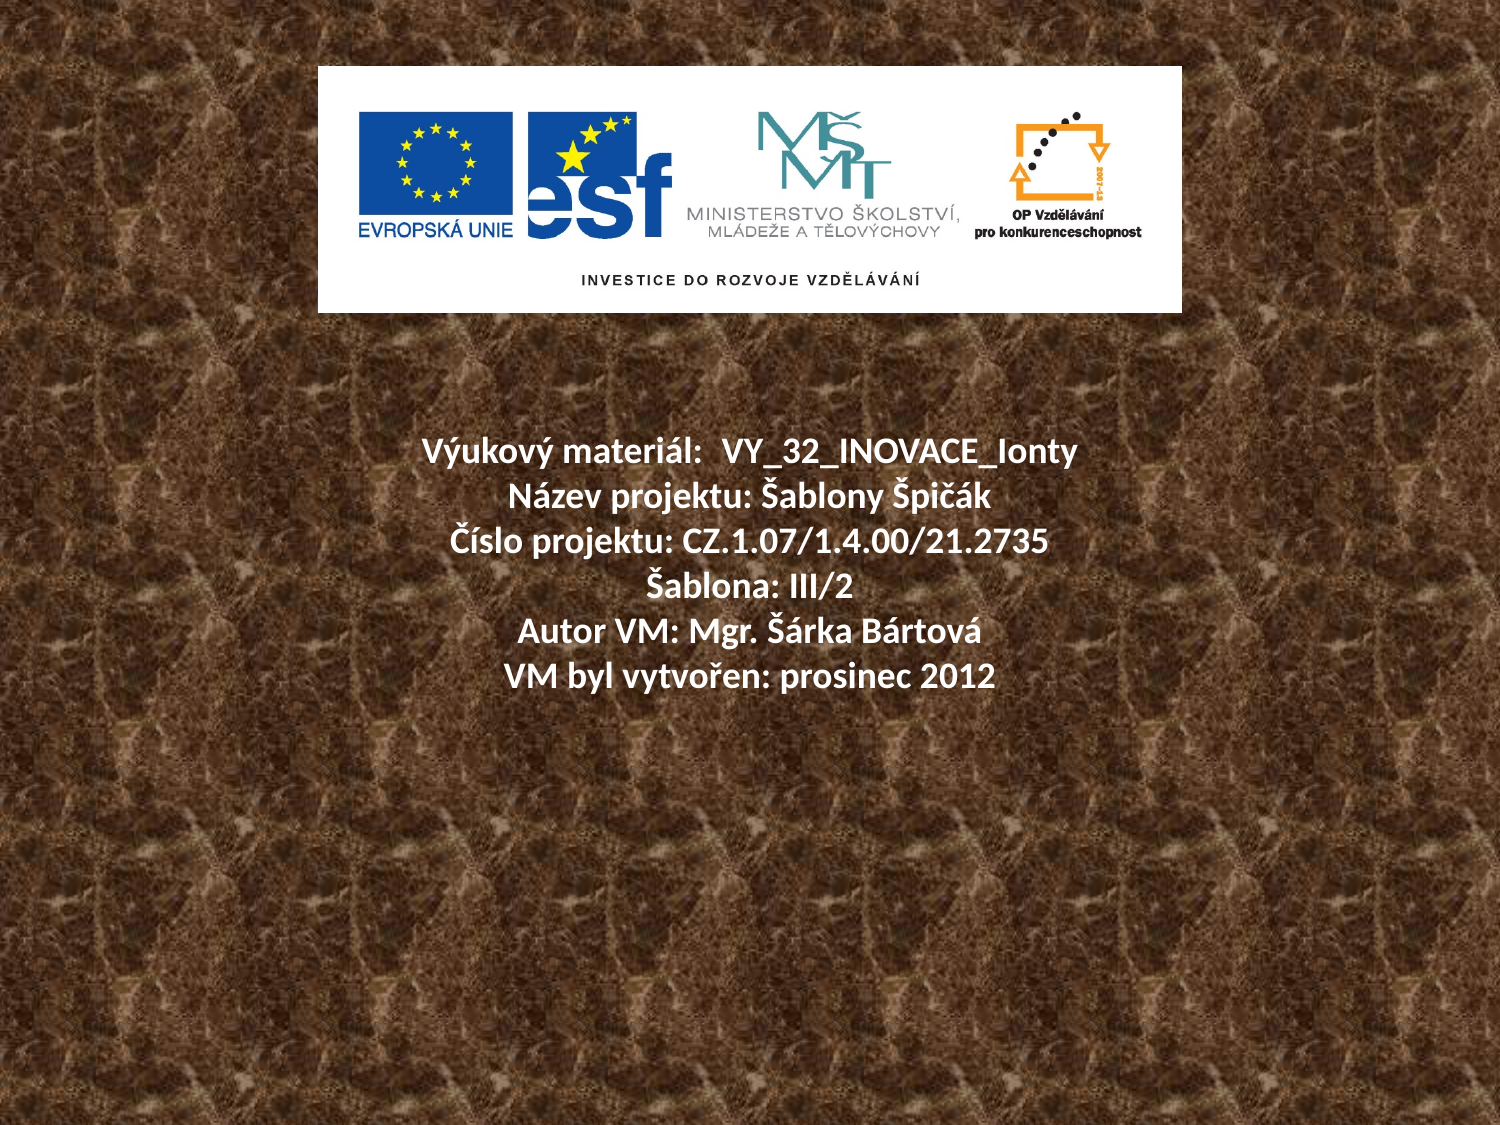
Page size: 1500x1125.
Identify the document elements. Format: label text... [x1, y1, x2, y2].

text_box Výukový materiál: VY_32_INOVACE_Ionty Název projektu: Šablony Špičák Číslo projektu: CZ.1.07/1.4.00/21.2735 Šablona: III/2 Autor VM: Mgr. Šárka Bártová VM byl vytvořen: prosinec 2012 [374, 418, 1125, 704]
picture [0, 0, 1500, 1125]
